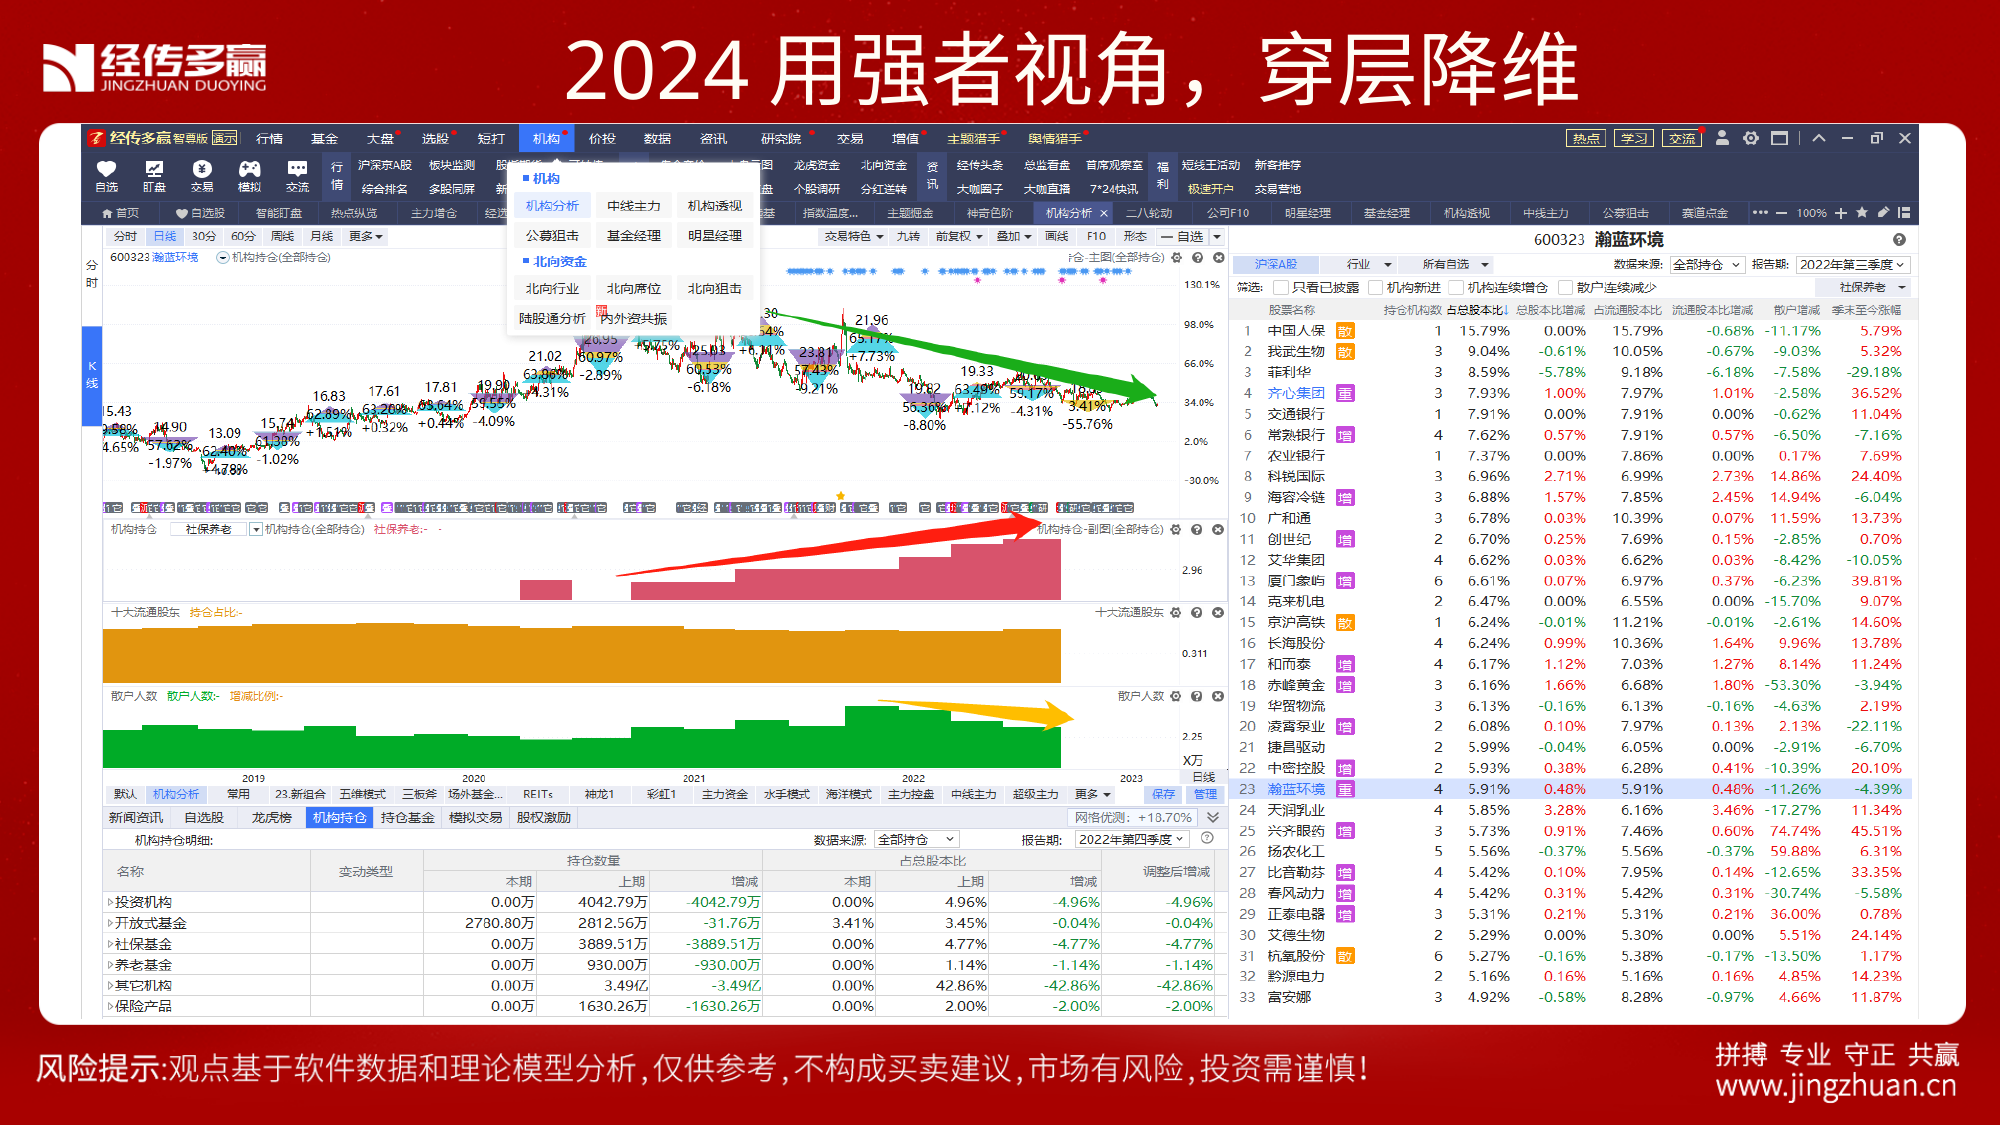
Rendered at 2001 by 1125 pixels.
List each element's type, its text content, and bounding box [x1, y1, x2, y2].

picture [0, 0, 2000, 1125]
text_box 2024用强者视角，穿层降维 [283, 11, 1862, 124]
